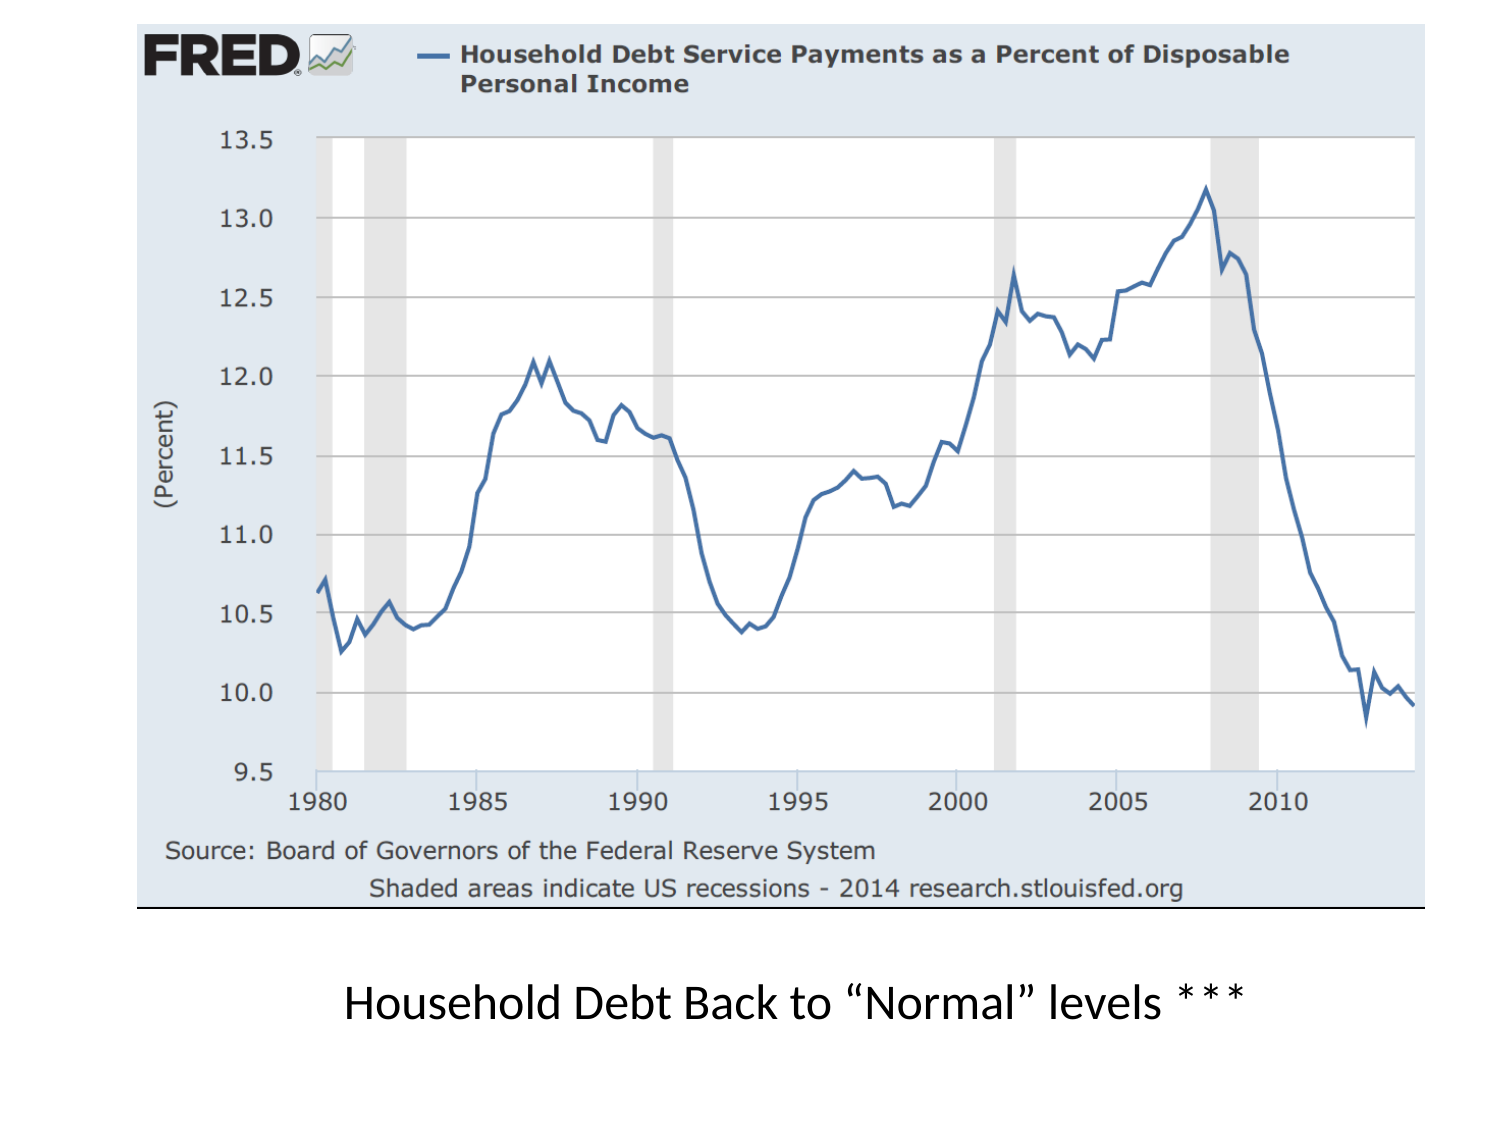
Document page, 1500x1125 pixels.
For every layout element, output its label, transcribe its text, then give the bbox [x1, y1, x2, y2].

picture [137, 24, 1426, 910]
text_box Household Debt Back to “Normal” levels *** [329, 962, 1264, 1038]
